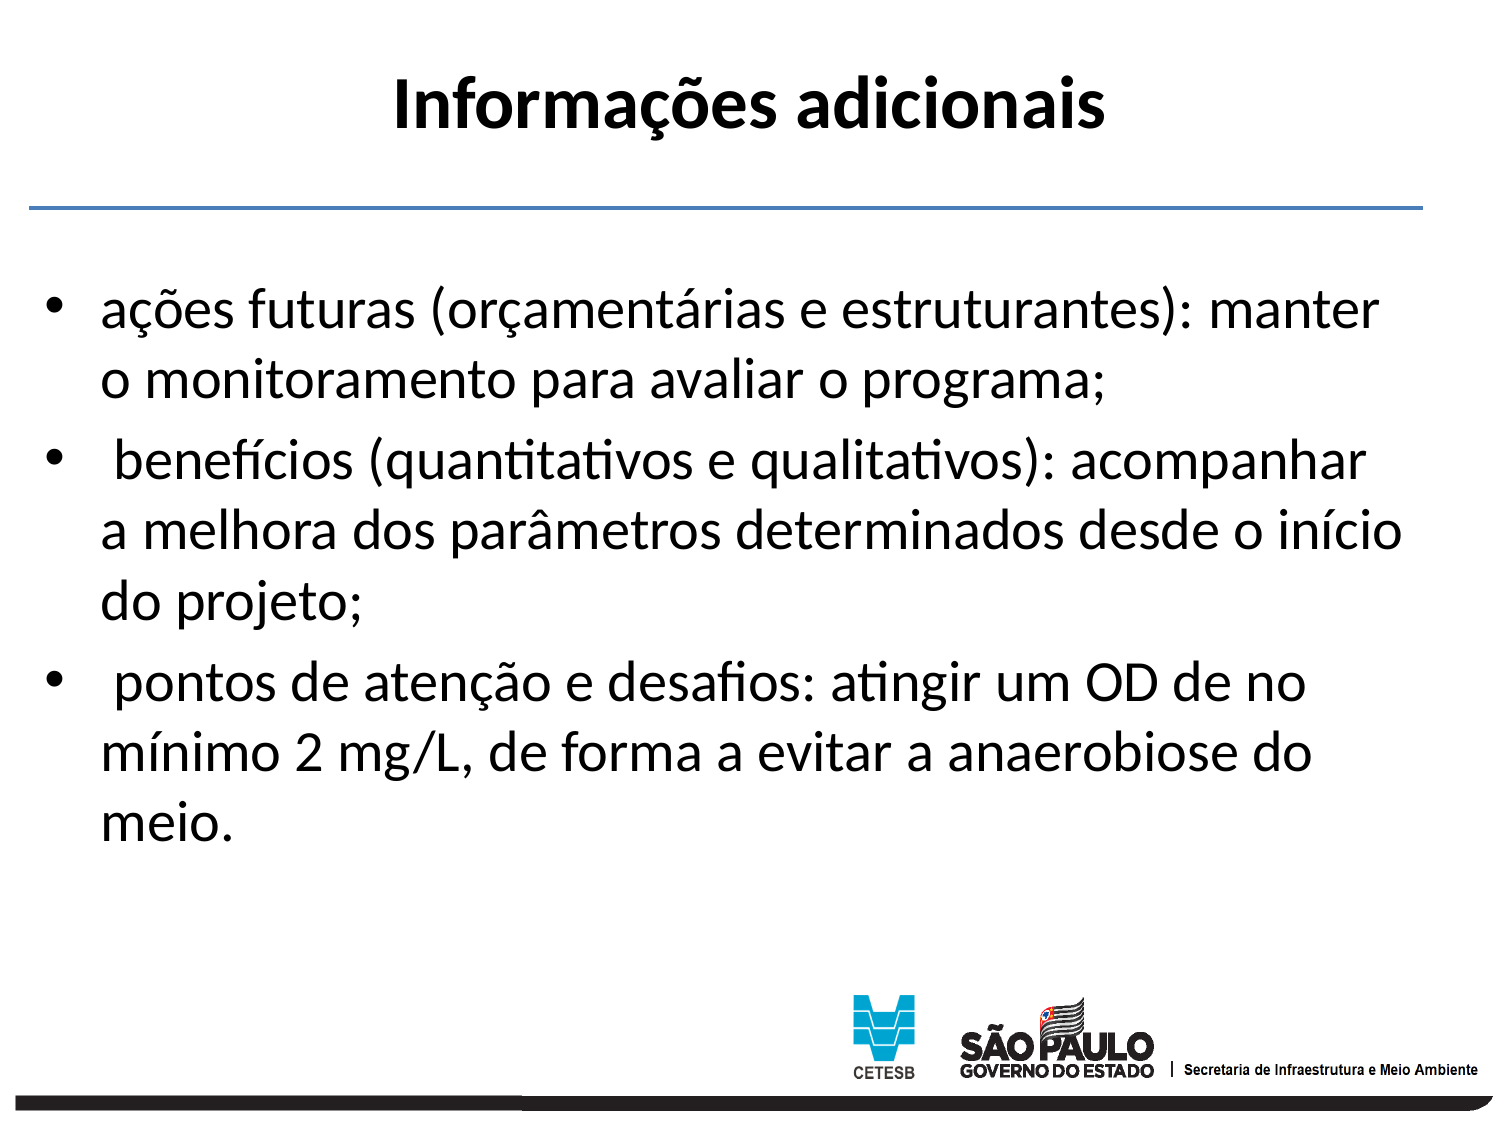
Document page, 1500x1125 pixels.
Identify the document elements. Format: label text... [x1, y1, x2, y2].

list ações futuras (orçamentárias e estruturantes): manter o monitoramento para avaliar o programa; benefícios (quantitativos e qualitativos): acompanhar a melhora dos parâmetros determinados desde o início do projeto; pontos de atenção e desafios: atingir um OD de no mínimo 2 mg/L, de forma a evitar a anaerobiose do meio. [29, 262, 1424, 987]
picture [0, 988, 1500, 1118]
title Informações adicionais [0, 0, 1500, 197]
